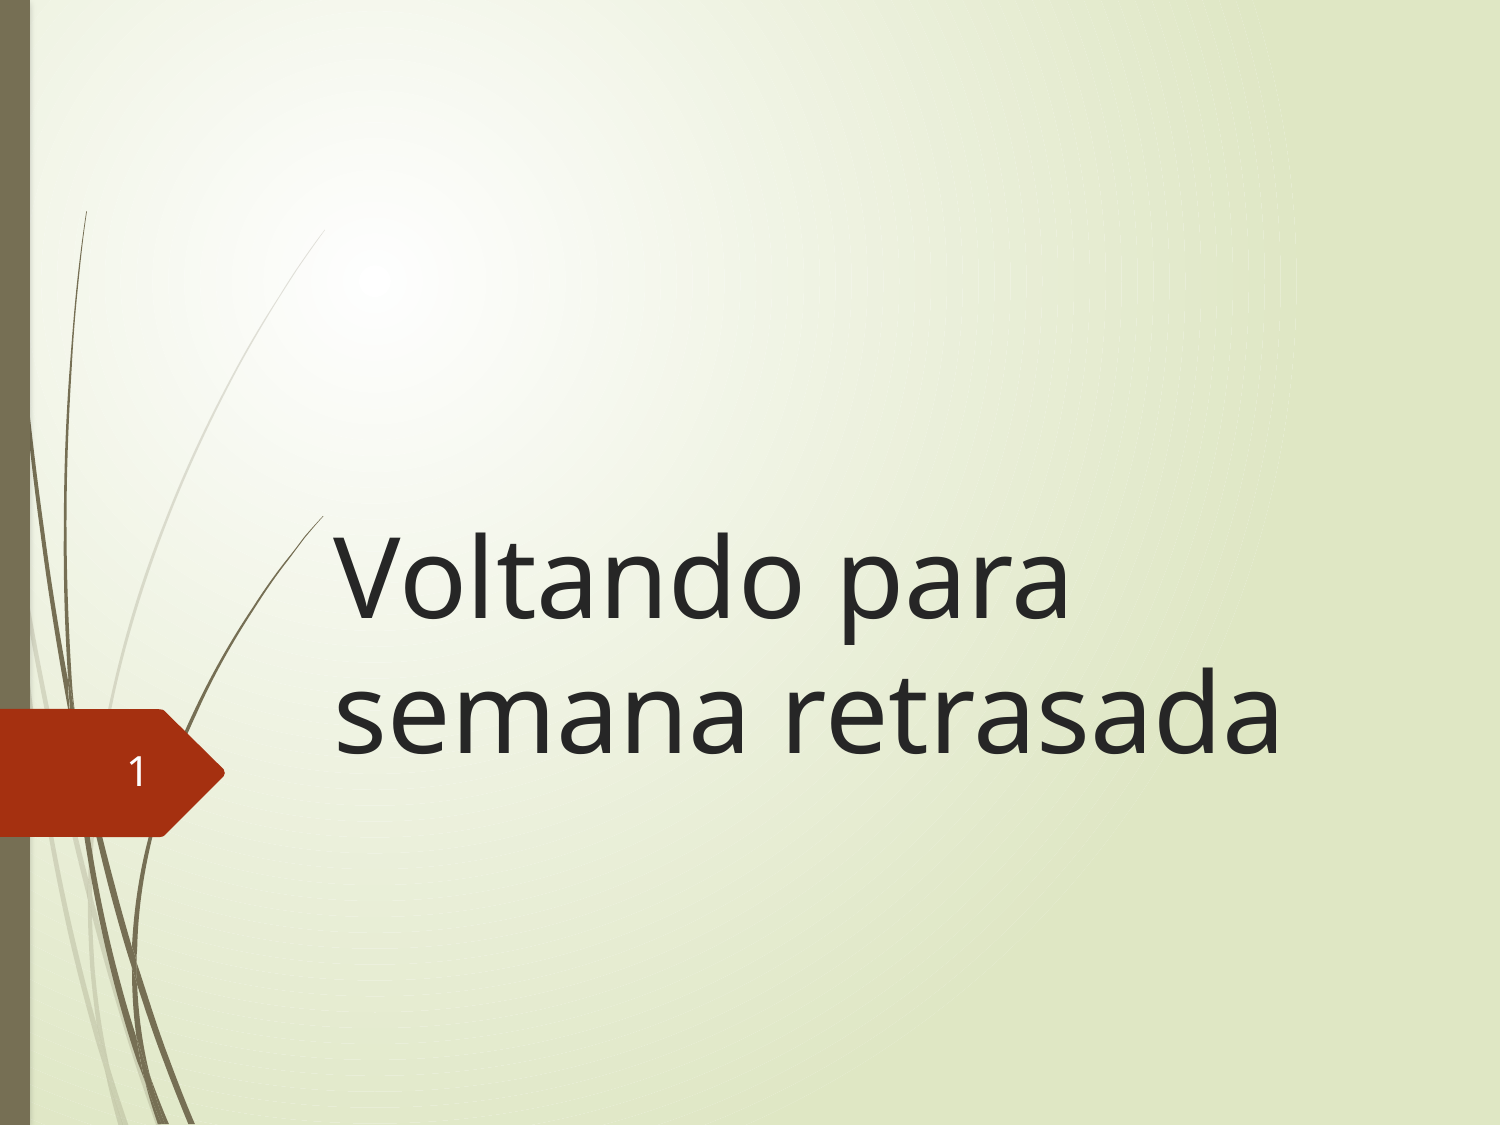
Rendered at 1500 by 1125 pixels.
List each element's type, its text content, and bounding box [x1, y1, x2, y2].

slide_number 1 [69, 743, 166, 803]
title Voltando para semana retrasada [318, 412, 1402, 784]
